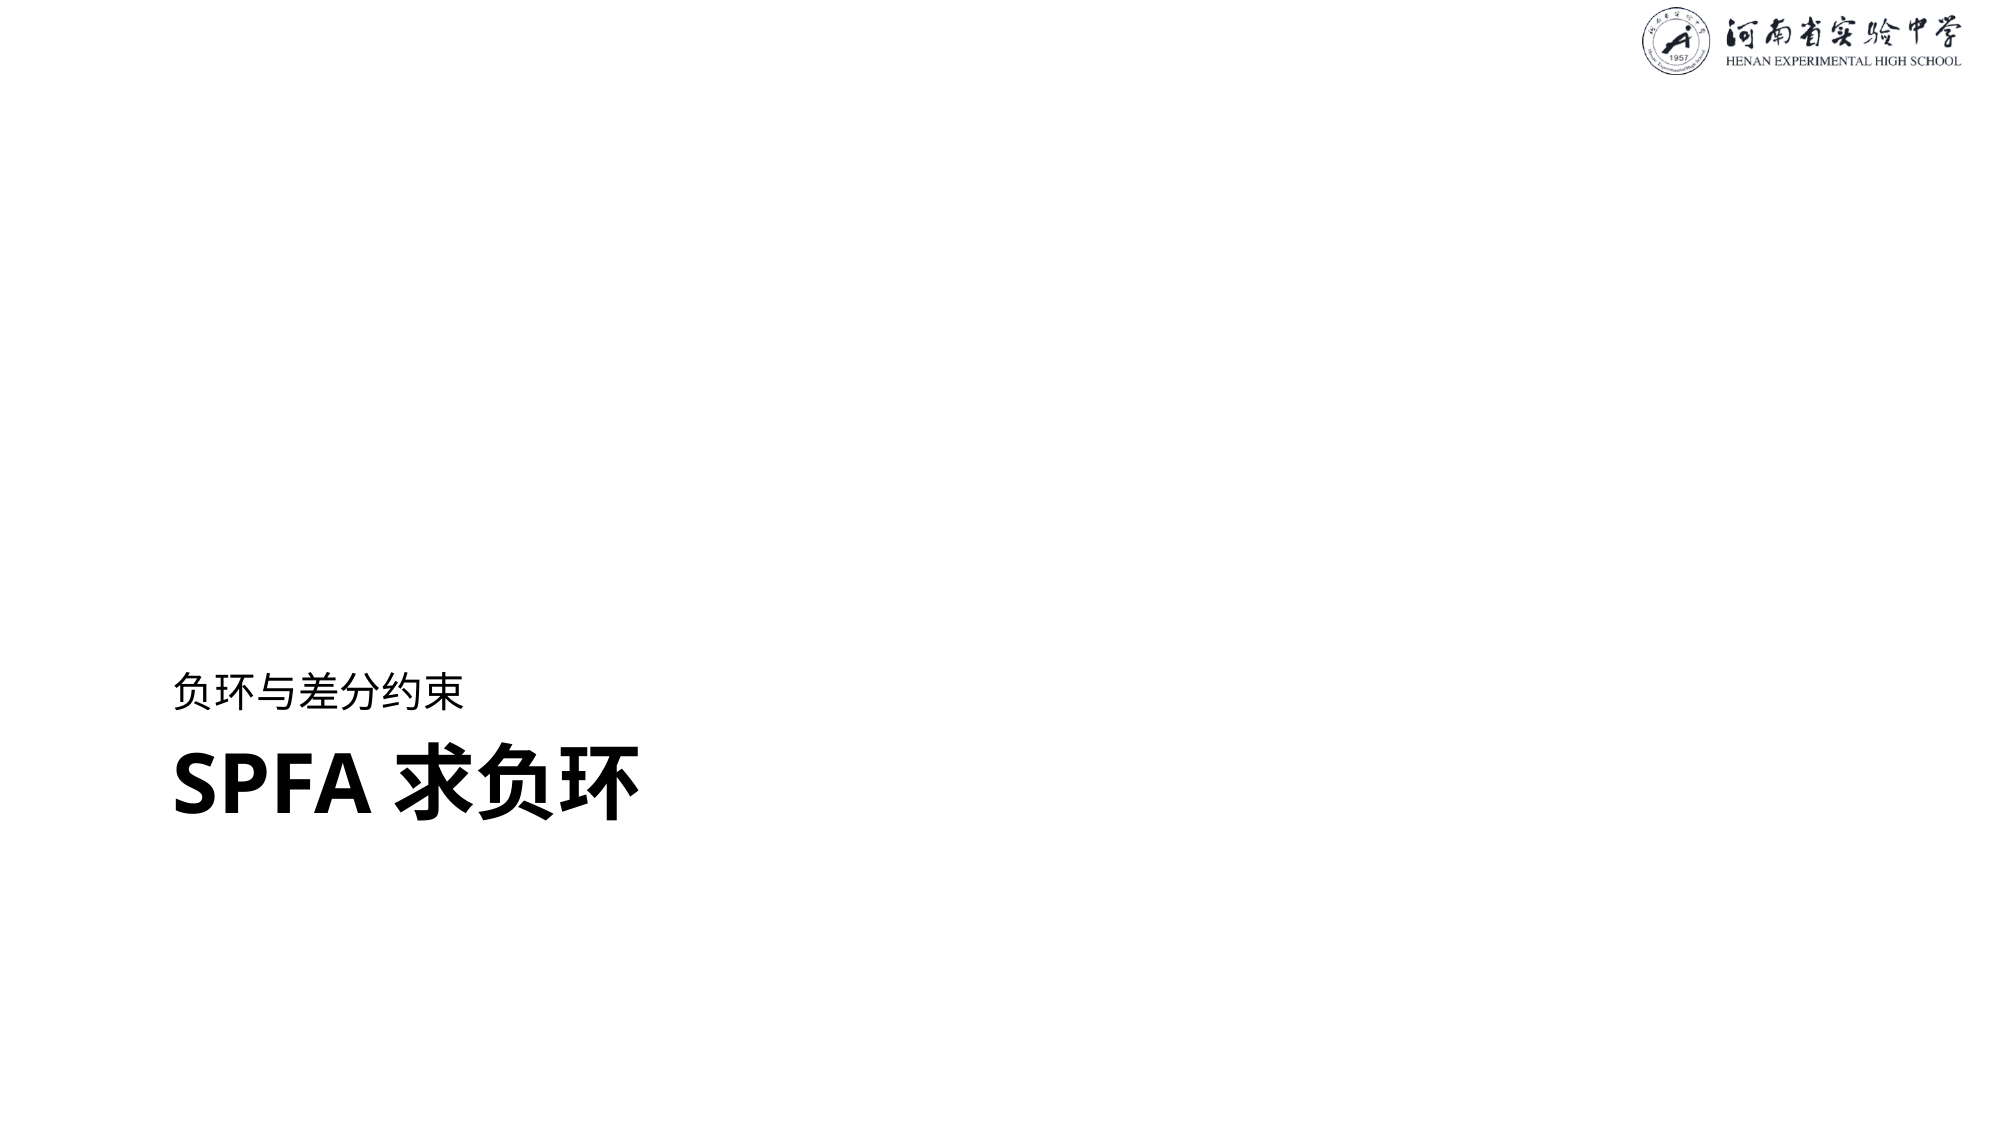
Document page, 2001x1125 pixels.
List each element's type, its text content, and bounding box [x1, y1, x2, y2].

title SPFA求负环 [157, 723, 1858, 947]
list 负环与差分约束 [157, 476, 1858, 723]
